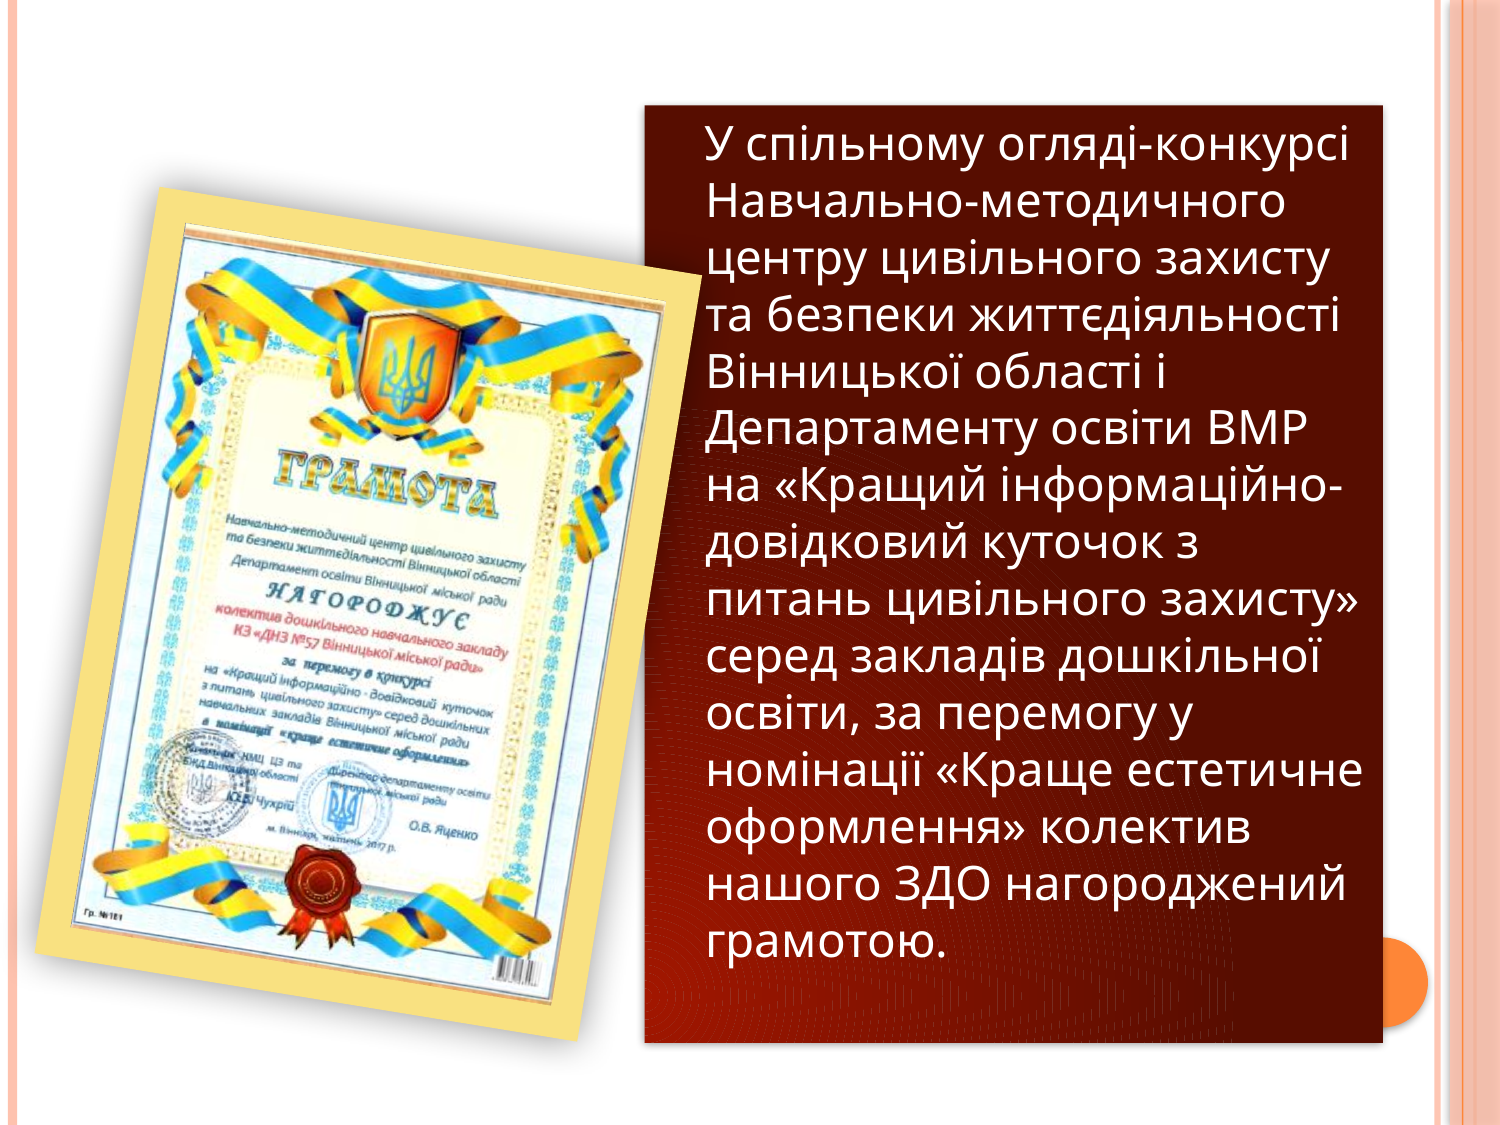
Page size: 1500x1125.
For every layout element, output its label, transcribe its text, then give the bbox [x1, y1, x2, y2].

picture [72, 224, 665, 1005]
list У спільному огляді-конкурсі Навчально-методичного центру цивільного захисту та безпеки життєдіяльності Вінницької області і Департаменту освіти ВМР на «Кращий інформаційно-довідковий куточок з питань цивільного захисту» серед закладів дошкільної освіти, за перемогу у номінації «Краще естетичне оформлення» колектив нашого ЗДО нагороджений грамотою. [644, 105, 1383, 1043]
